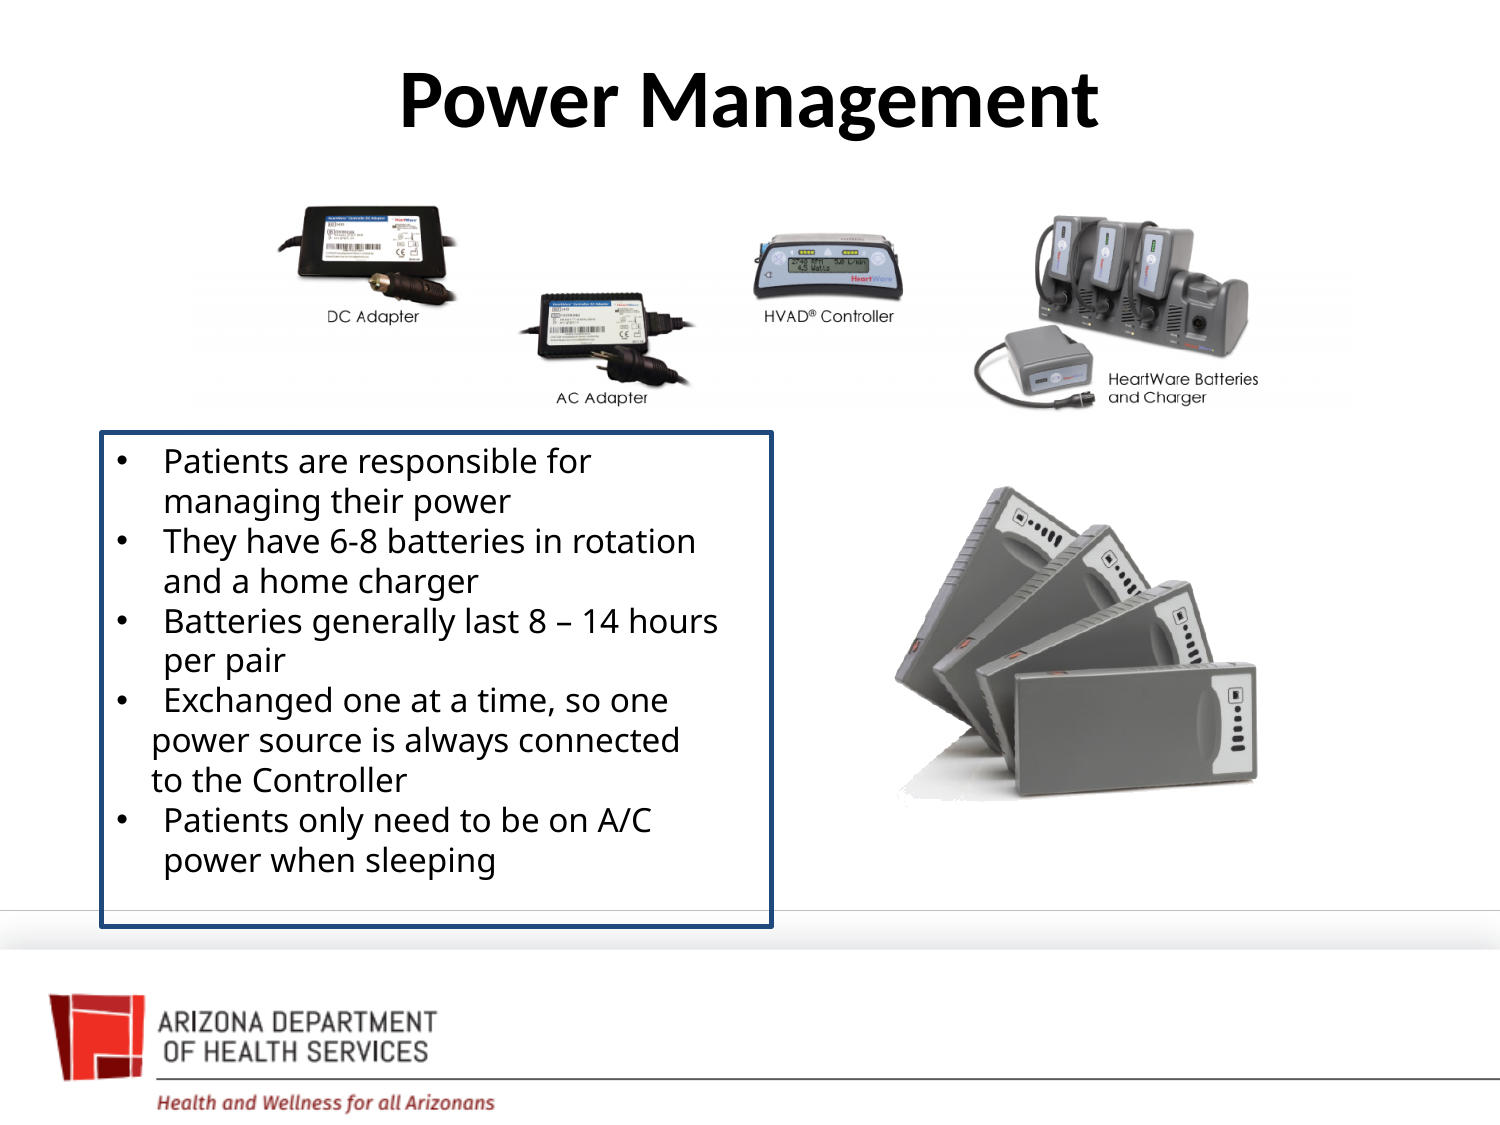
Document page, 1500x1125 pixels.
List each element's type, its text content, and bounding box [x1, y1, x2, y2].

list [765, 396, 1455, 860]
text_box Patients are responsible for managing their power They have 6-8 batteries in rotation and a home charger Batteries generally last 8 – 14 hours per pair Exchanged one at a time, so one power source is always connected to the Controller Patients only need to be on A/C power when sleeping [101, 432, 772, 927]
title Power Management [75, 0, 1425, 188]
picture [187, 172, 1354, 439]
